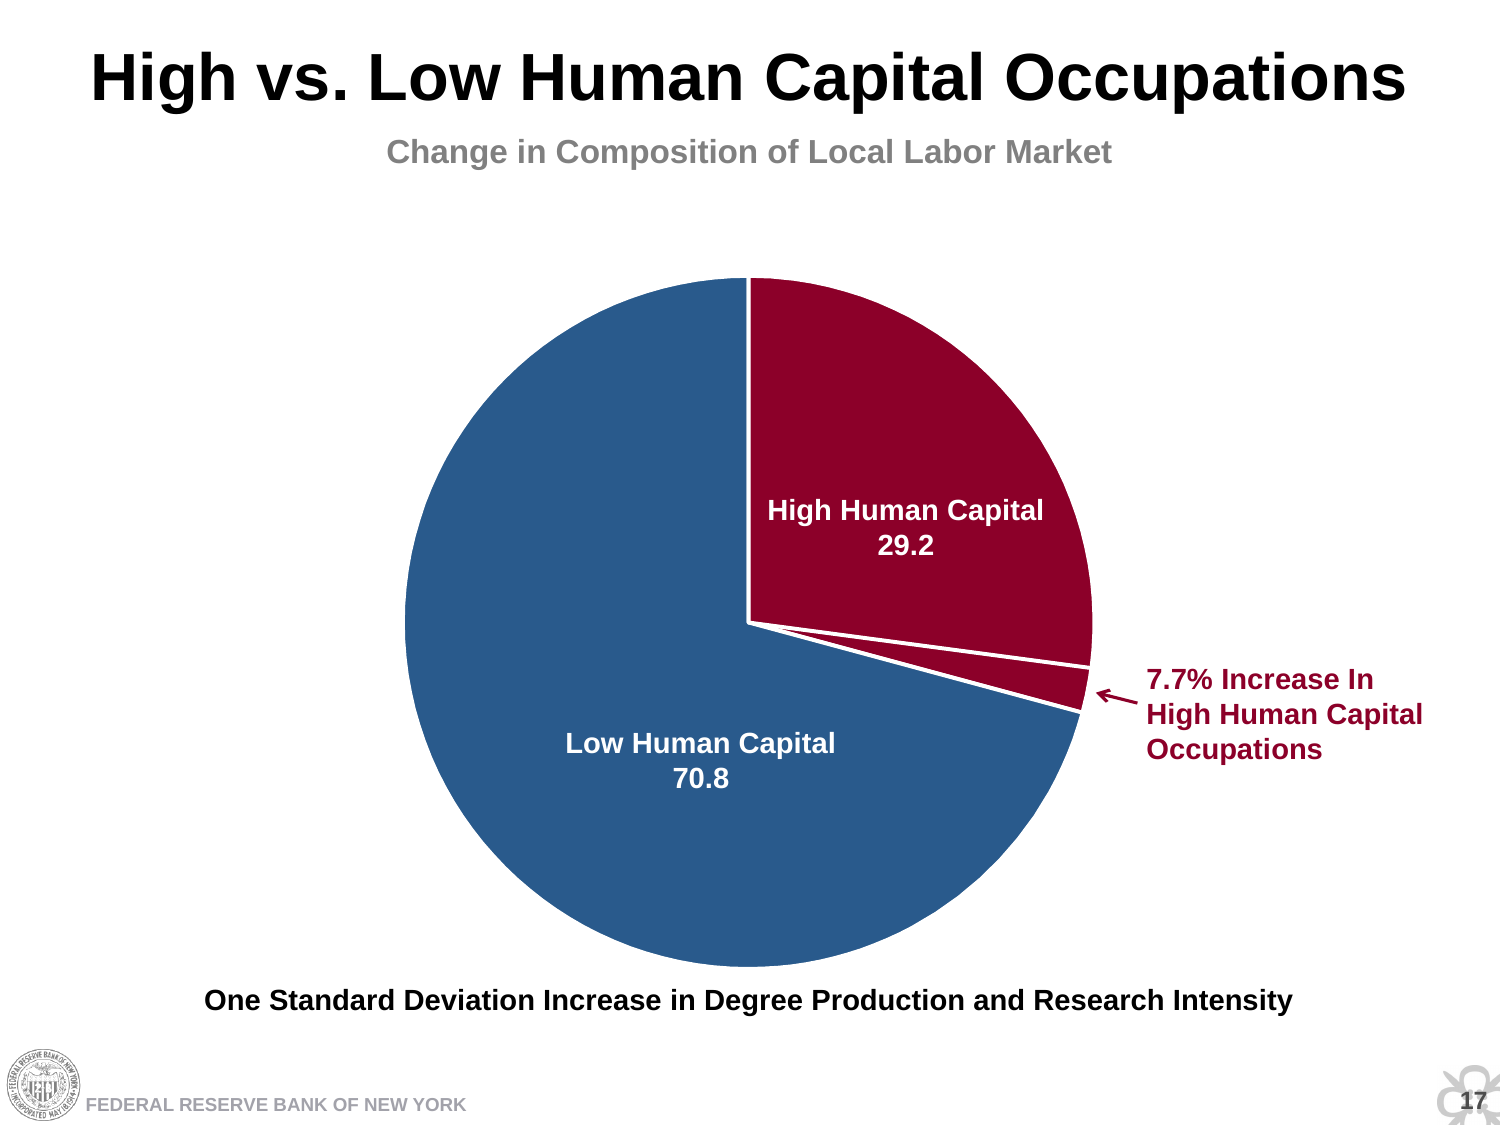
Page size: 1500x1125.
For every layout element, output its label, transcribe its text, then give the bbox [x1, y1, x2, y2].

text_box [405, 278, 1080, 967]
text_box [1437, 1064, 1500, 1125]
text_box [401, 274, 1084, 971]
text_box [747, 274, 1096, 670]
text_box 7.7% Increase In High Human Capital Occupations [1146, 660, 1453, 801]
text_box [1081, 670, 1093, 713]
text_box Low Human Capital 70.8 [565, 723, 837, 794]
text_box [1095, 692, 1138, 704]
text_box One Standard Deviation Increase in Degree Production and Research Intensity [204, 981, 1295, 1017]
text_box [782, 629, 1089, 710]
text_box FEDERAL RESERVE BANK OF NEW YORK [86, 1084, 739, 1123]
text_box High vs. Low Human Capital Occupations Change in Composition of Local Labor Market [12, 0, 1488, 196]
text_box [751, 278, 1093, 666]
picture [5, 1046, 82, 1125]
text_box High Human Capital 29.2 [767, 491, 1045, 562]
